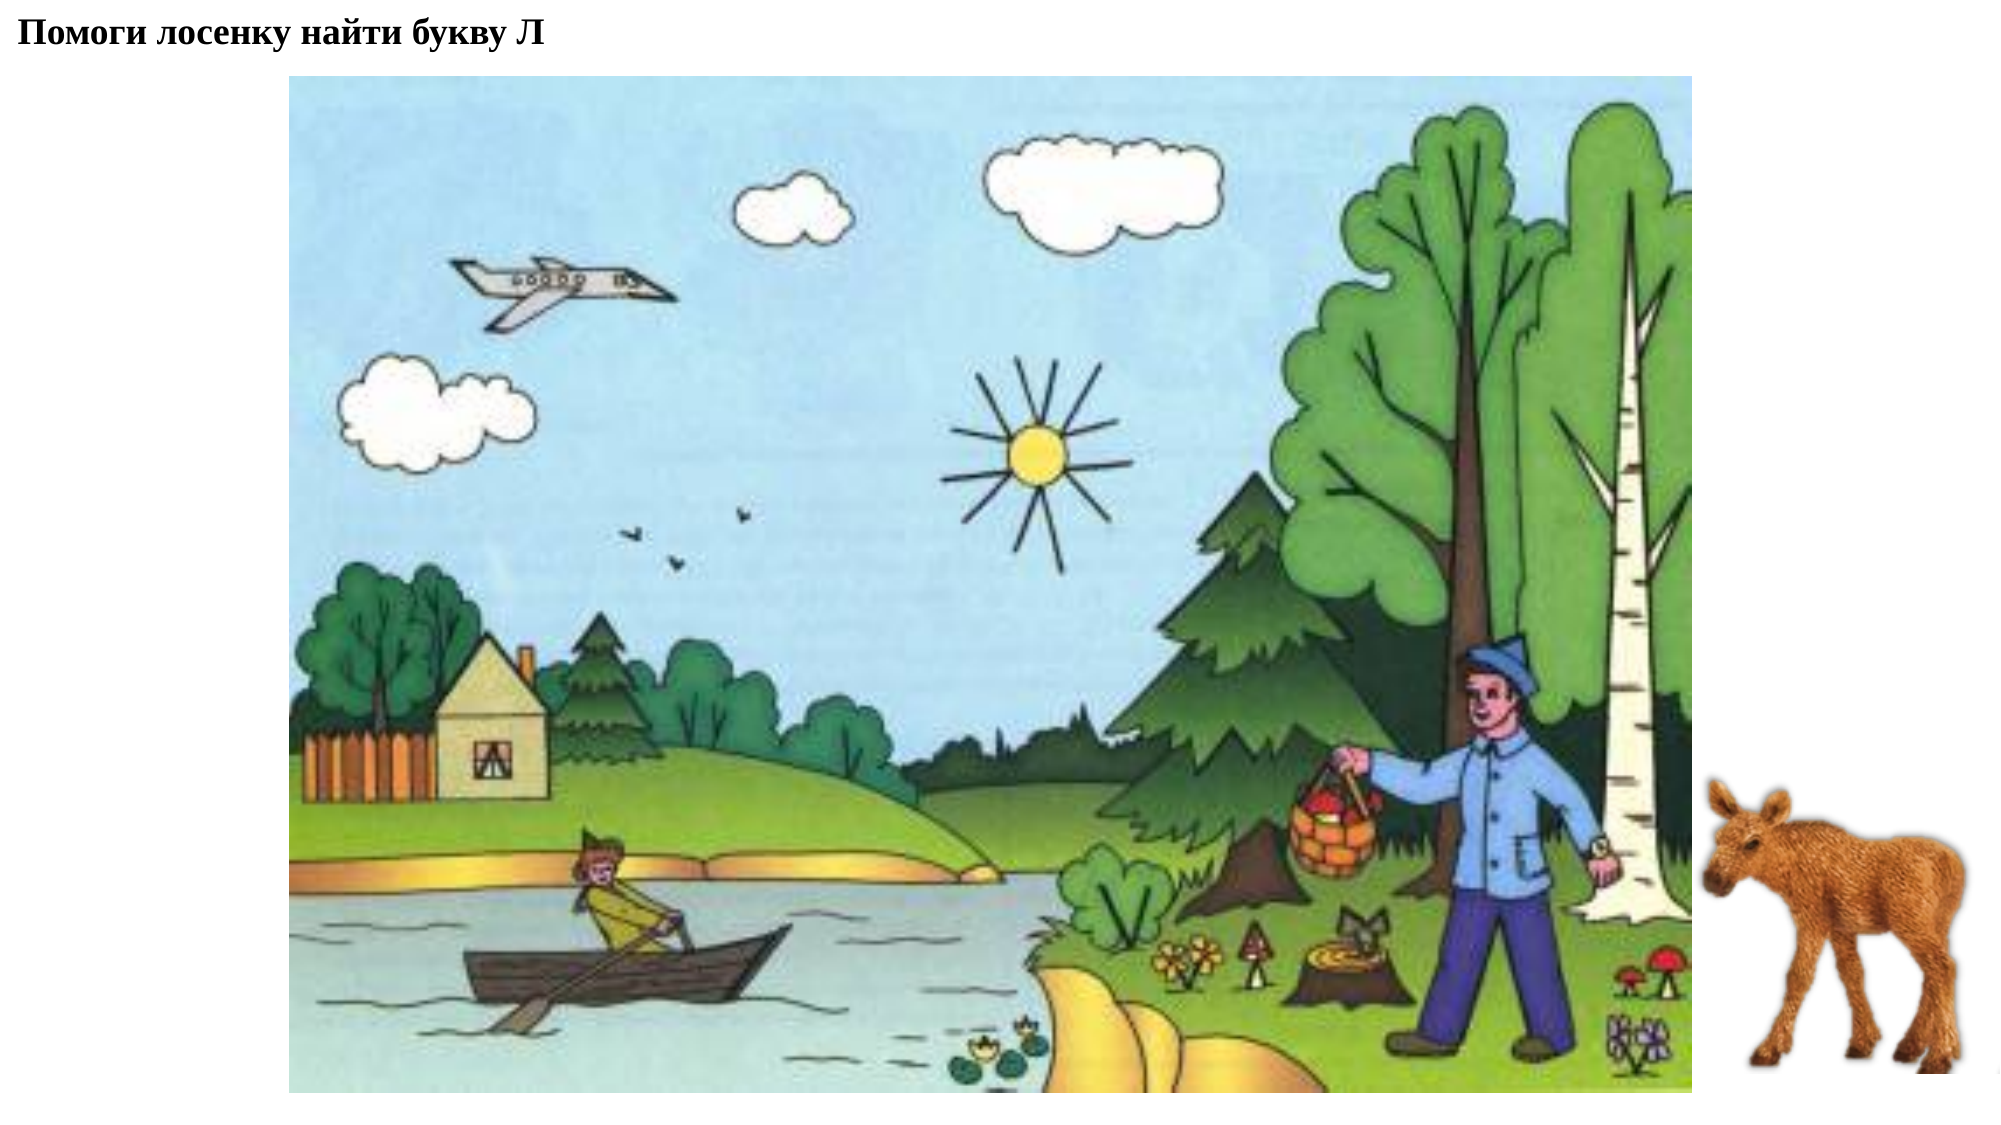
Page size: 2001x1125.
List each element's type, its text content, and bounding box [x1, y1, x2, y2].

picture [289, 76, 2000, 1093]
text_box Помоги лосенку найти букву Л [2, 0, 560, 60]
